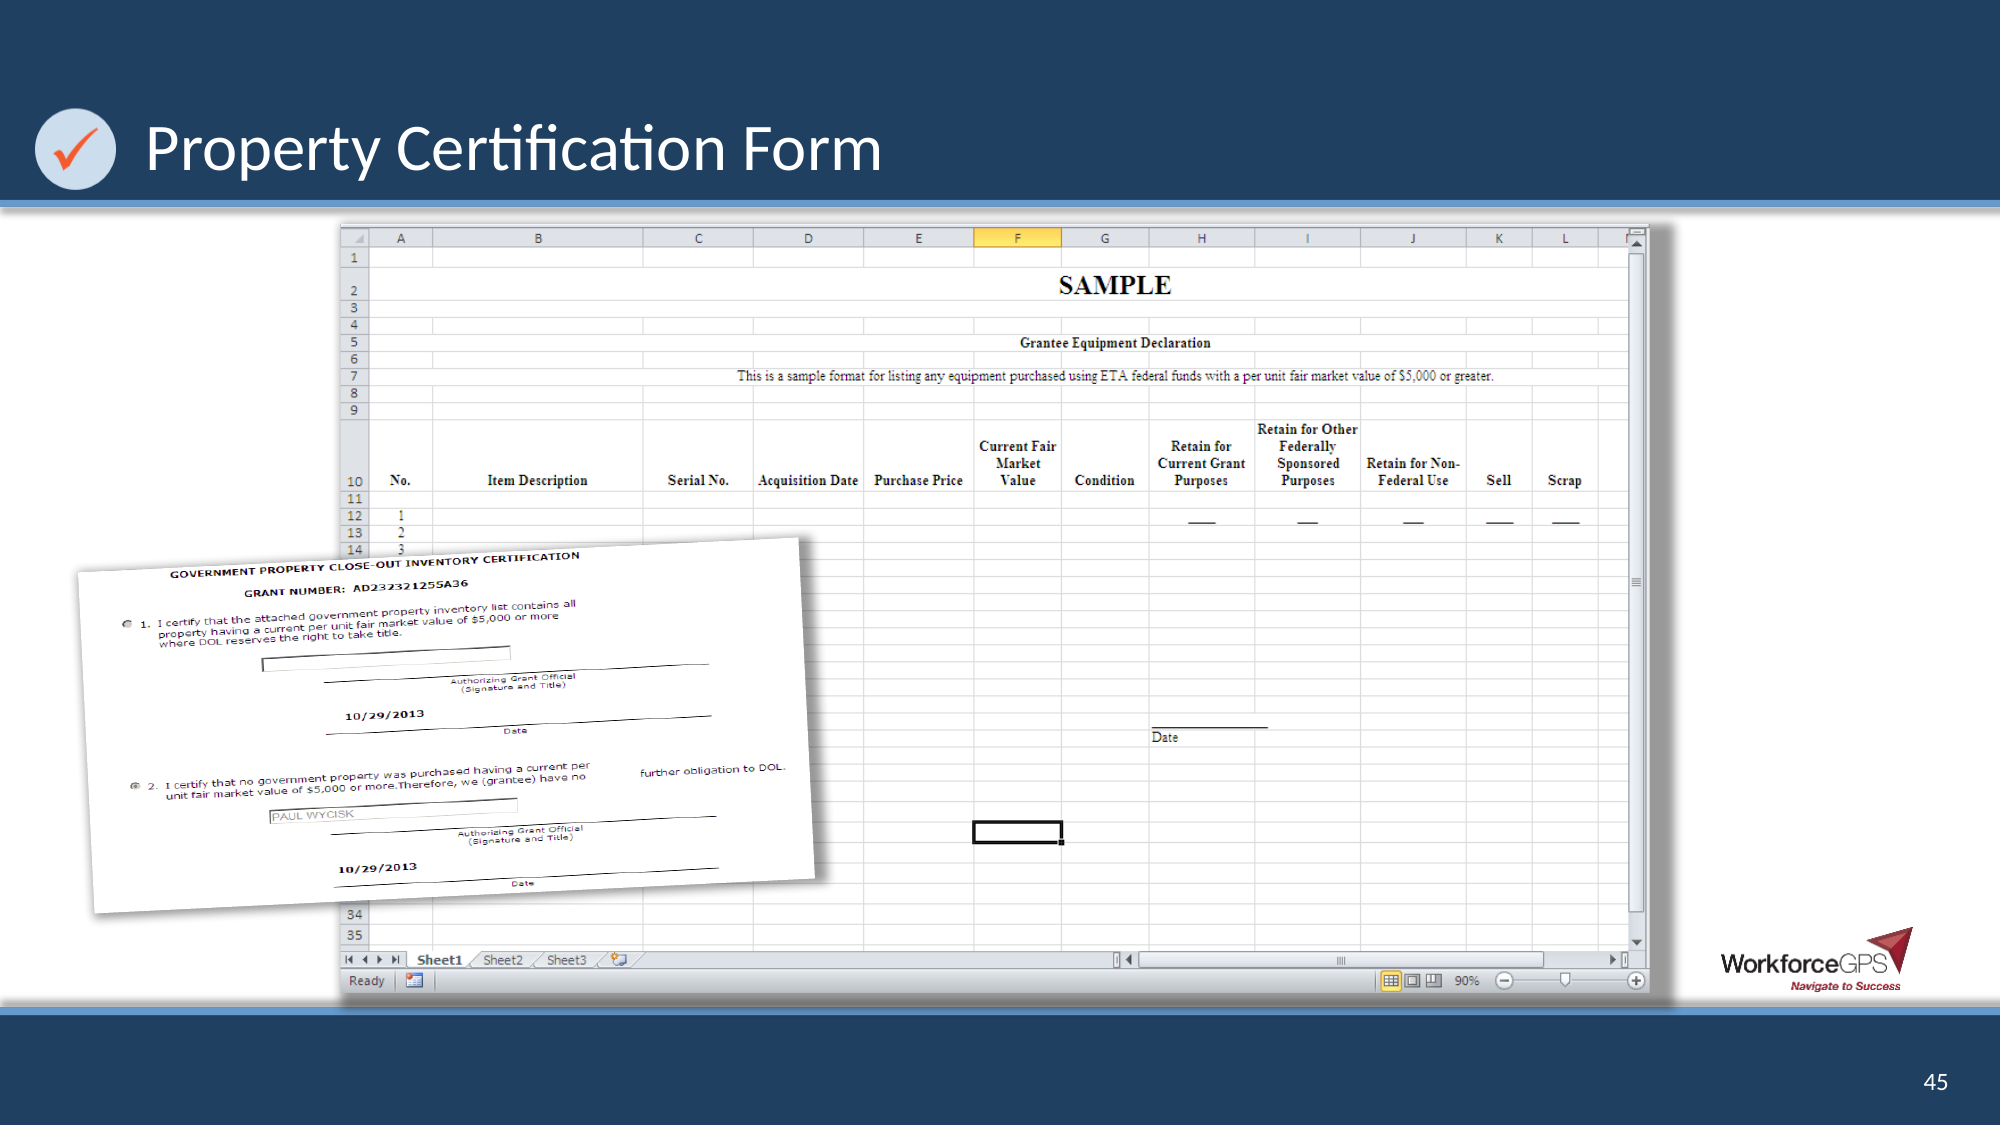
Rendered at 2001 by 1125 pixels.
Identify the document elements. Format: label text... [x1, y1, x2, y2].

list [340, 224, 1650, 993]
picture [0, 0, 2000, 222]
picture [0, 926, 2000, 1125]
title Property Certification Form [130, 23, 1388, 193]
slide_number 45 [1514, 1050, 1965, 1111]
picture [78, 554, 808, 914]
